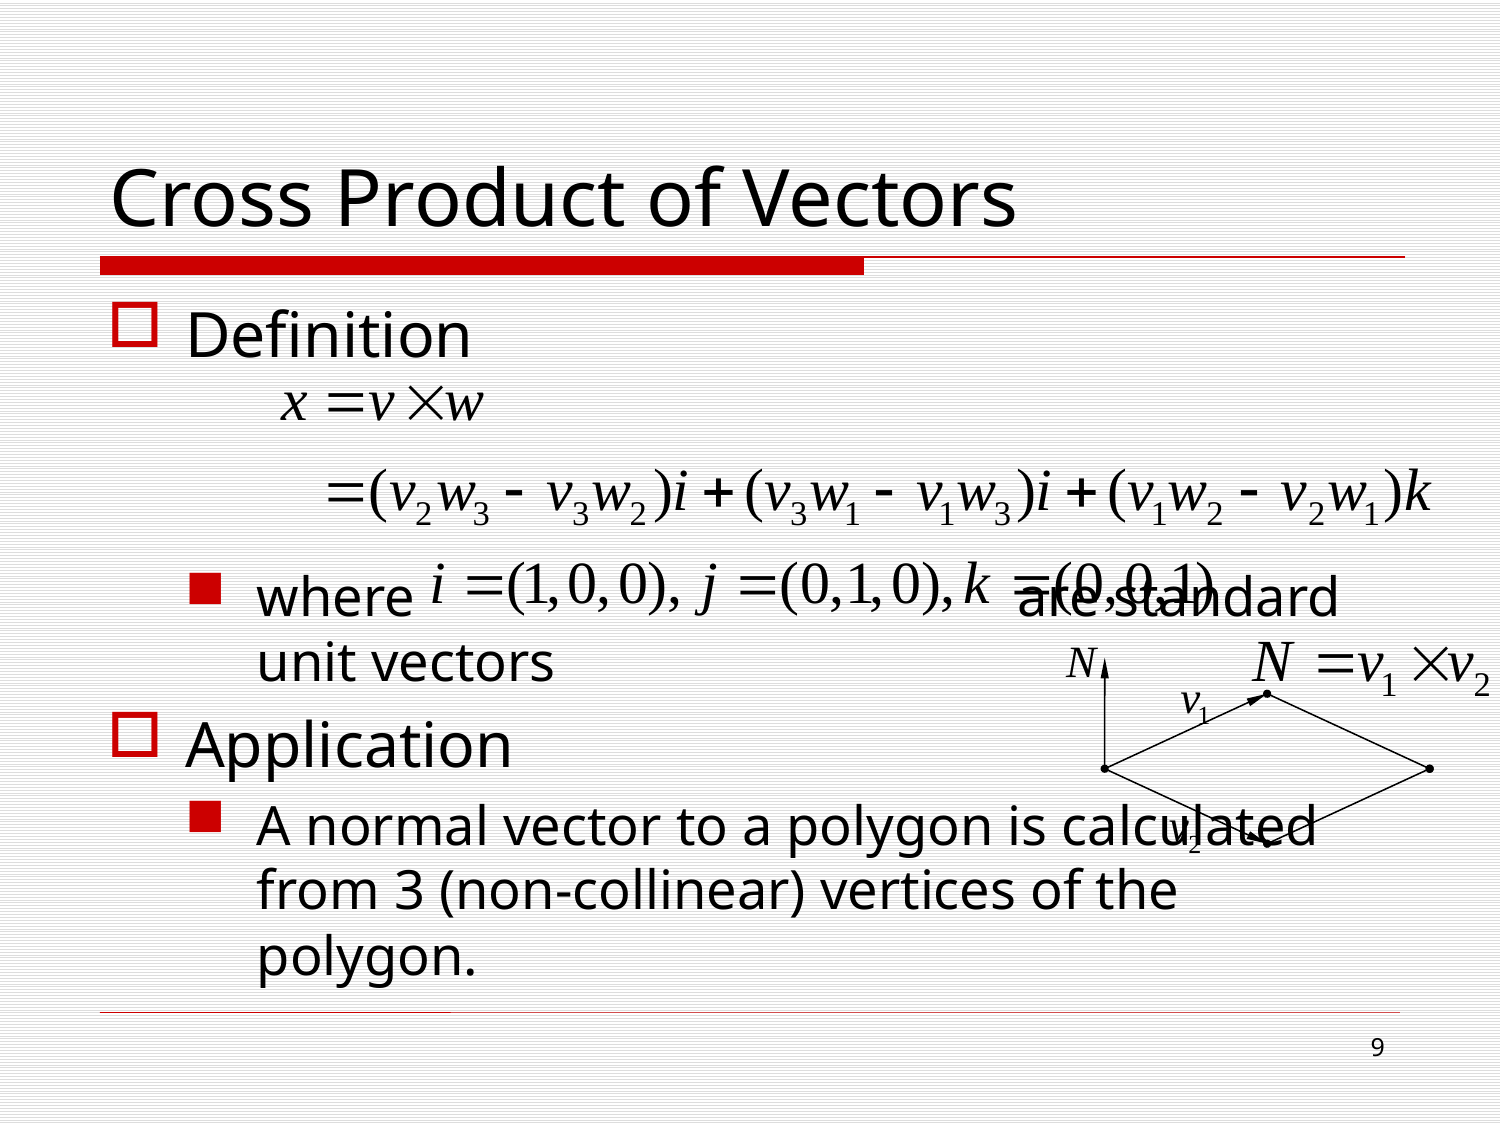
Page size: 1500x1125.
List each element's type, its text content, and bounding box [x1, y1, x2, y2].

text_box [1240, 620, 1500, 712]
slide_number 8 [1074, 1024, 1401, 1103]
title Cross Product of Vectors [94, 50, 1407, 250]
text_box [421, 548, 1227, 629]
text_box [269, 379, 1449, 540]
list Definition where are standard unit vectors Application A normal vector to a polygon is calculated from 3 (non-collinear) vertices of the polygon. [92, 287, 1406, 988]
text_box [1054, 632, 1430, 867]
